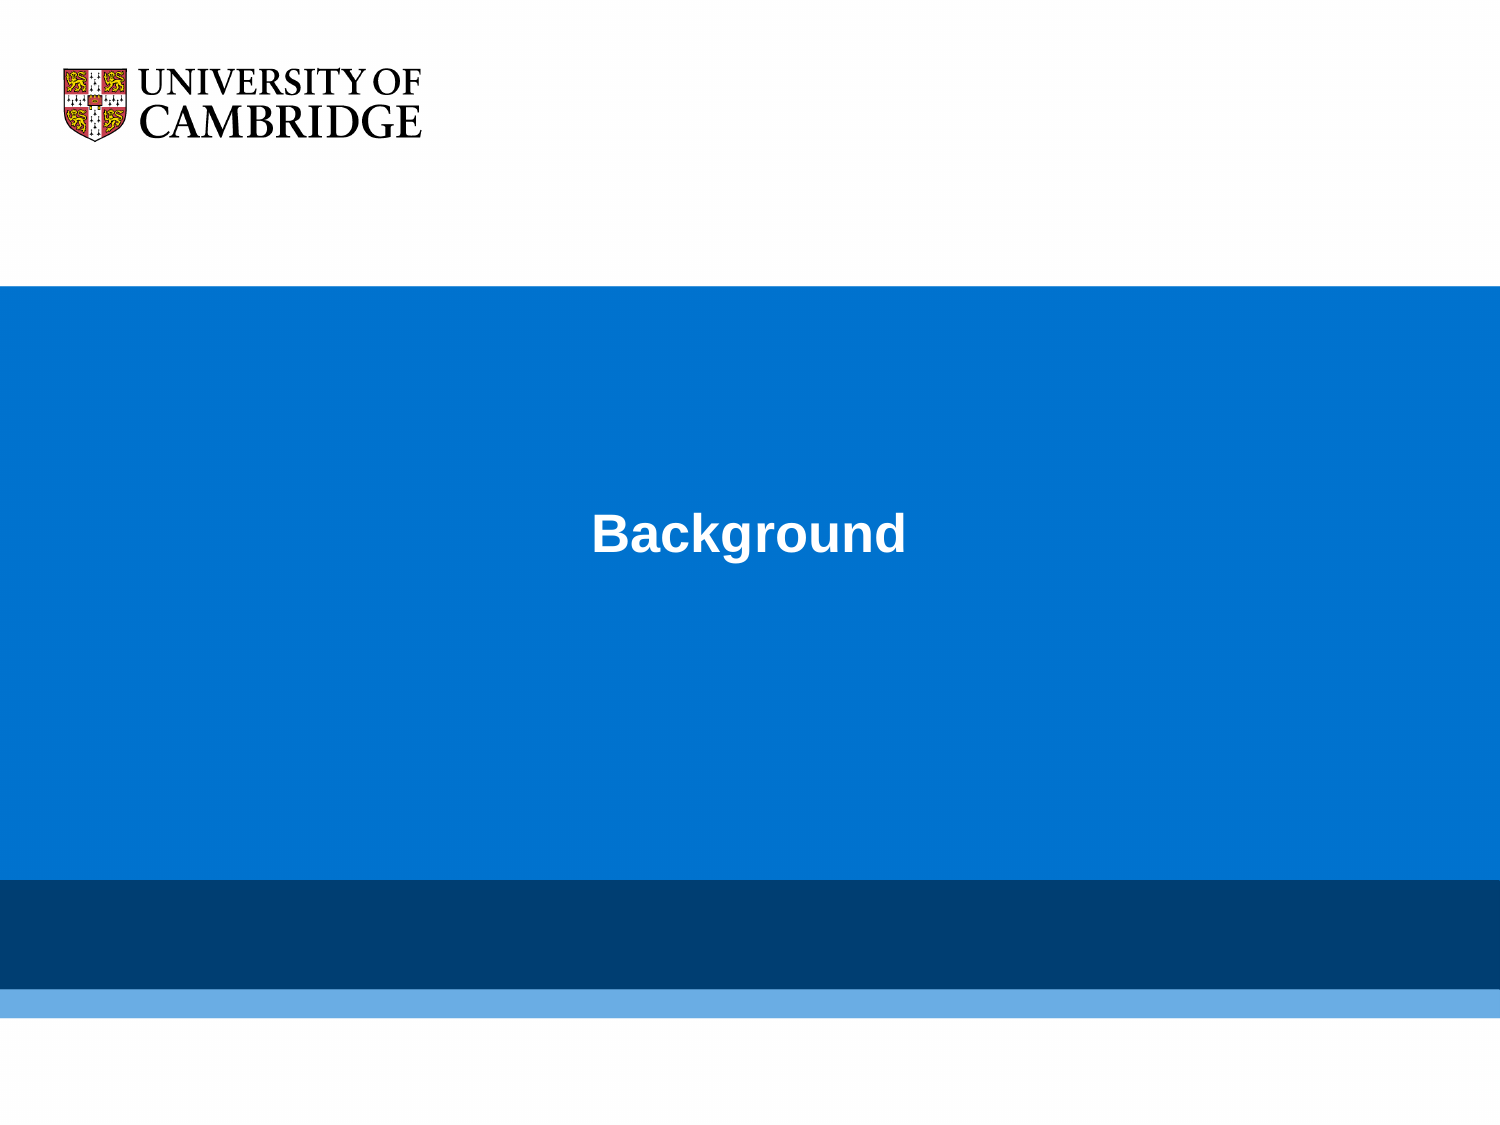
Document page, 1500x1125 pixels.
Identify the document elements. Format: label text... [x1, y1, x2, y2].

text_box Background [583, 491, 917, 571]
picture [0, 0, 1500, 880]
picture [0, 1018, 1500, 1125]
